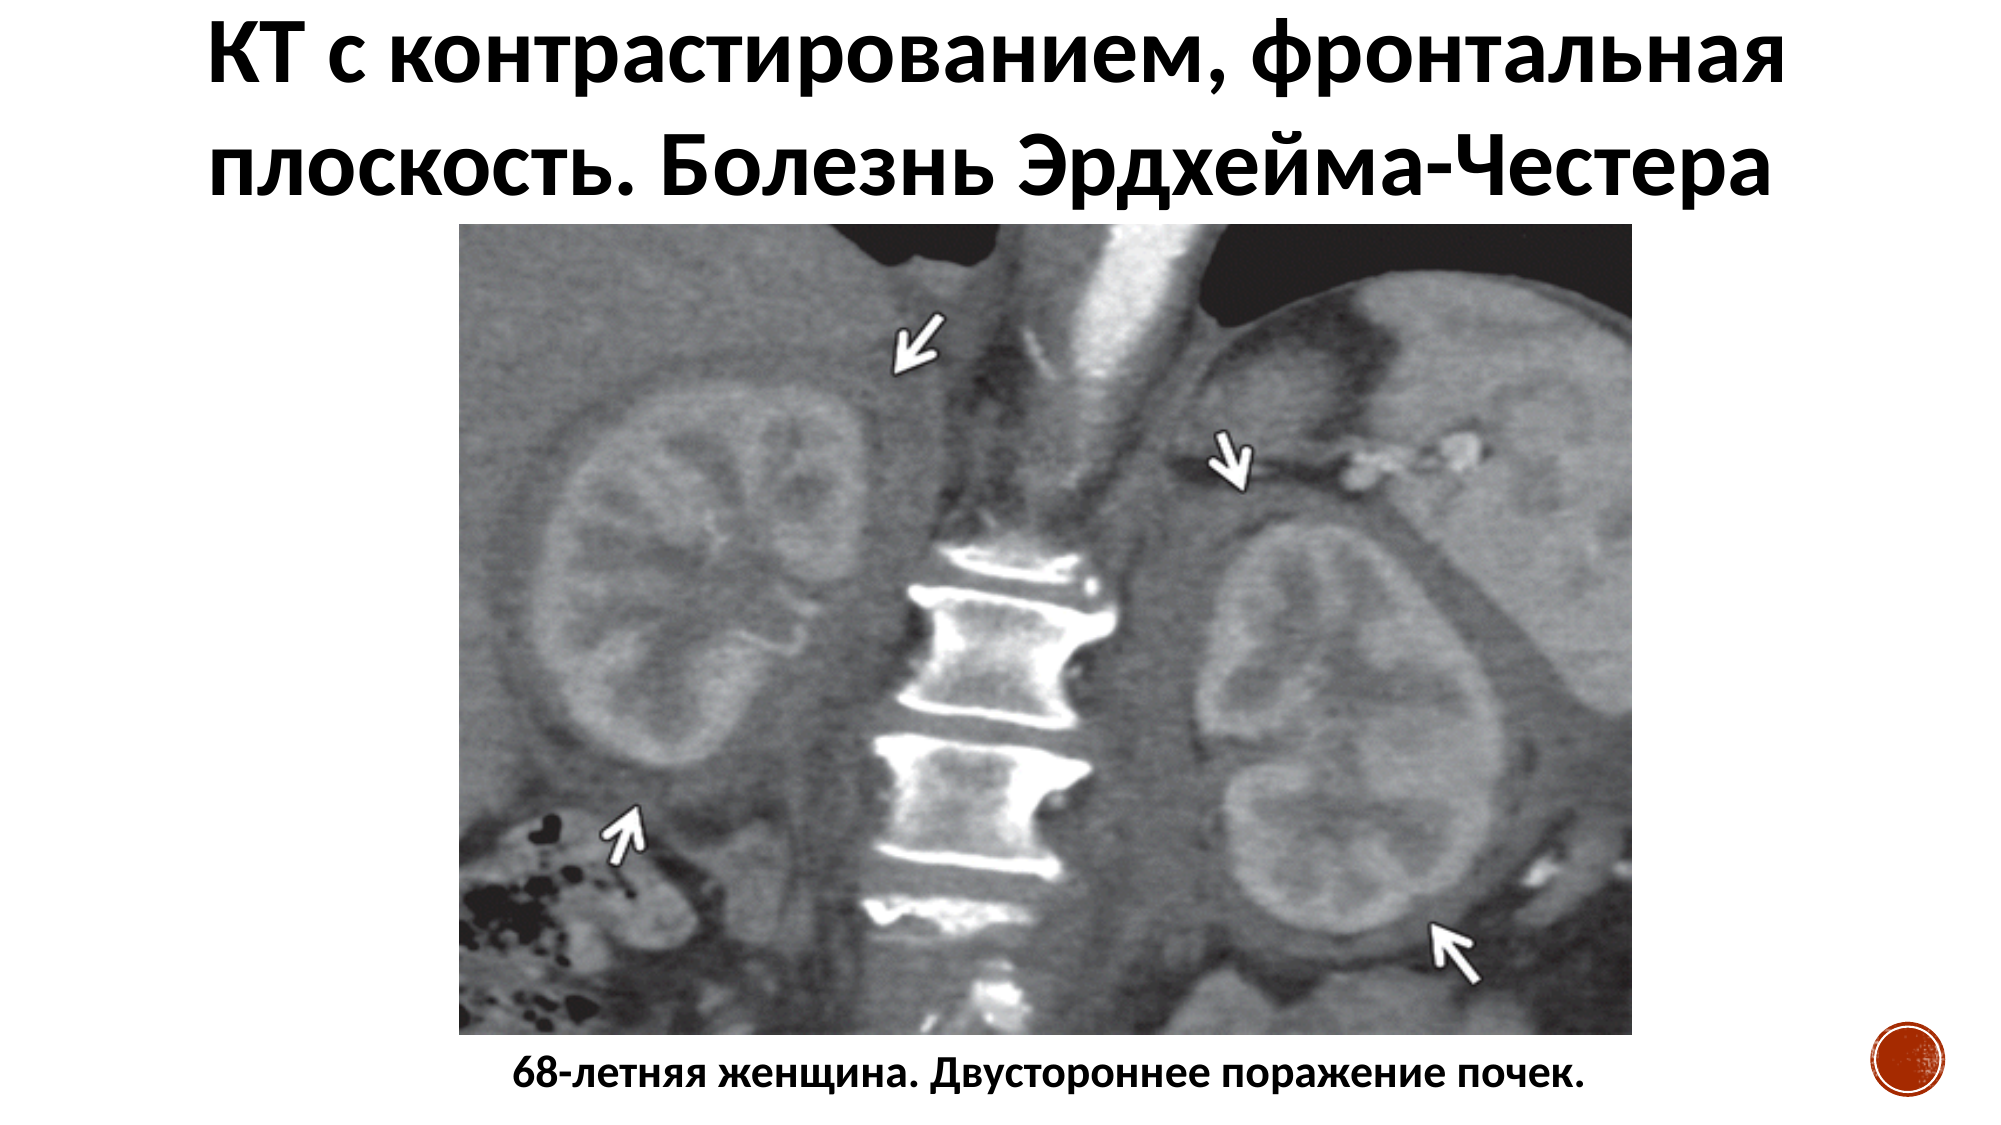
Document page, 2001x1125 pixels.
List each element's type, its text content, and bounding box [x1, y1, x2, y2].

text_box 68-летняя женщина. Двустороннее поражение почек. [497, 1034, 1928, 1105]
text_box КТ с контрастированием, фронтальная плоскость. Болезнь Эрдхейма-Честера [192, 0, 2000, 222]
picture [459, 224, 1632, 1035]
